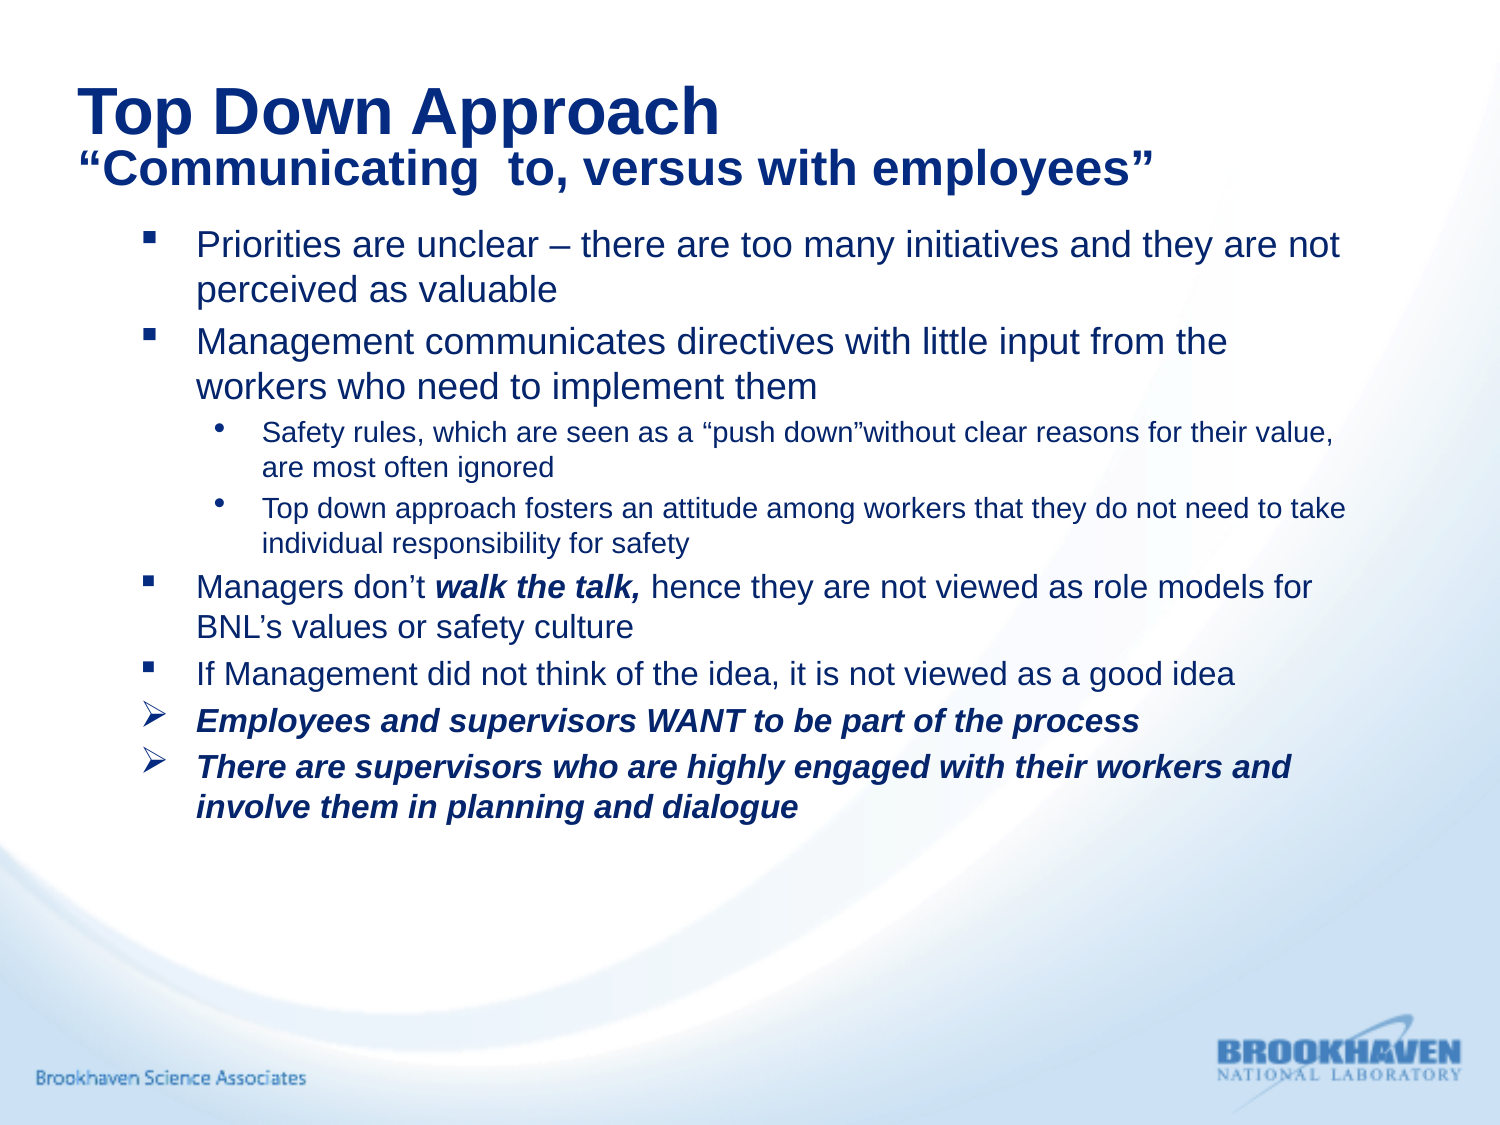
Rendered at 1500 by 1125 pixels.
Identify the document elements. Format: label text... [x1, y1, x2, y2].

picture [0, 0, 1500, 1125]
title Top Down Approach “Communicating to, versus with employees” [62, 49, 1438, 230]
list Priorities are unclear – there are too many initiatives and they are not perceived as valuable Management communicates directives with little input from the workers who need to implement them Safety rules, which are seen as a “push down”without clear reasons for their value, are most often ignored Top down approach fosters an attitude among workers that they do not need to take individual responsibility for safety Managers don’t walk the talk, hence they are not viewed as role models for BNL’s values or safety culture If Management did not think of the idea, it is not viewed as a good idea Employees and supervisors WANT to be part of the process There are supervisors who are highly engaged with their workers and involve them in planning and dialogue [124, 212, 1376, 963]
